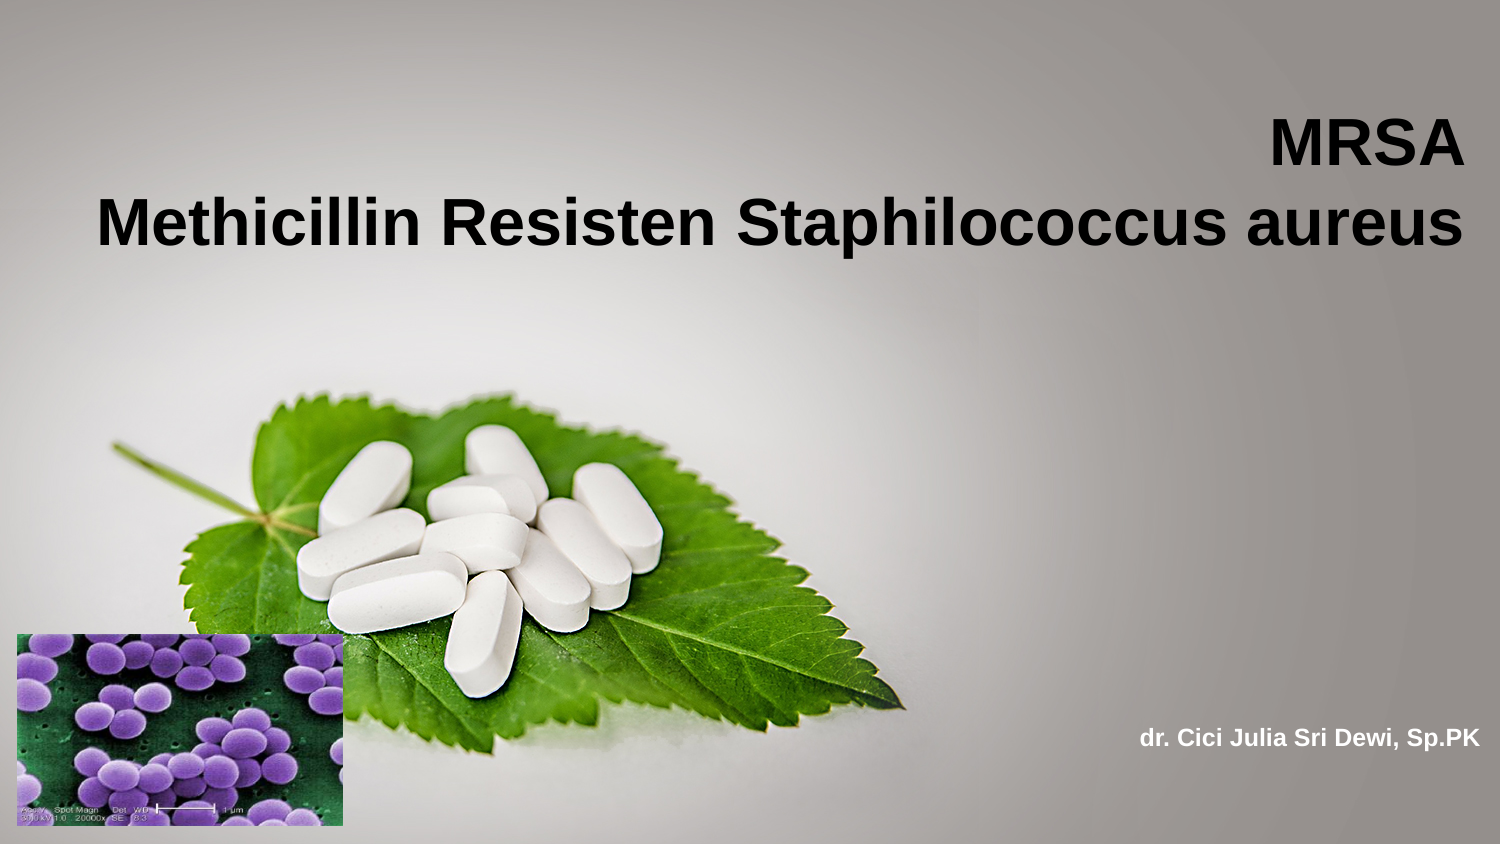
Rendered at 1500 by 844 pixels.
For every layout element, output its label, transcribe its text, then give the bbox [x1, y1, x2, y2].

text_box dr. Cici Julia Sri Dewi, Sp.PK [698, 714, 1496, 759]
text_box MRSA Methicillin Resisten Staphilococcus aureus [40, 91, 1482, 267]
picture [0, 0, 1500, 844]
